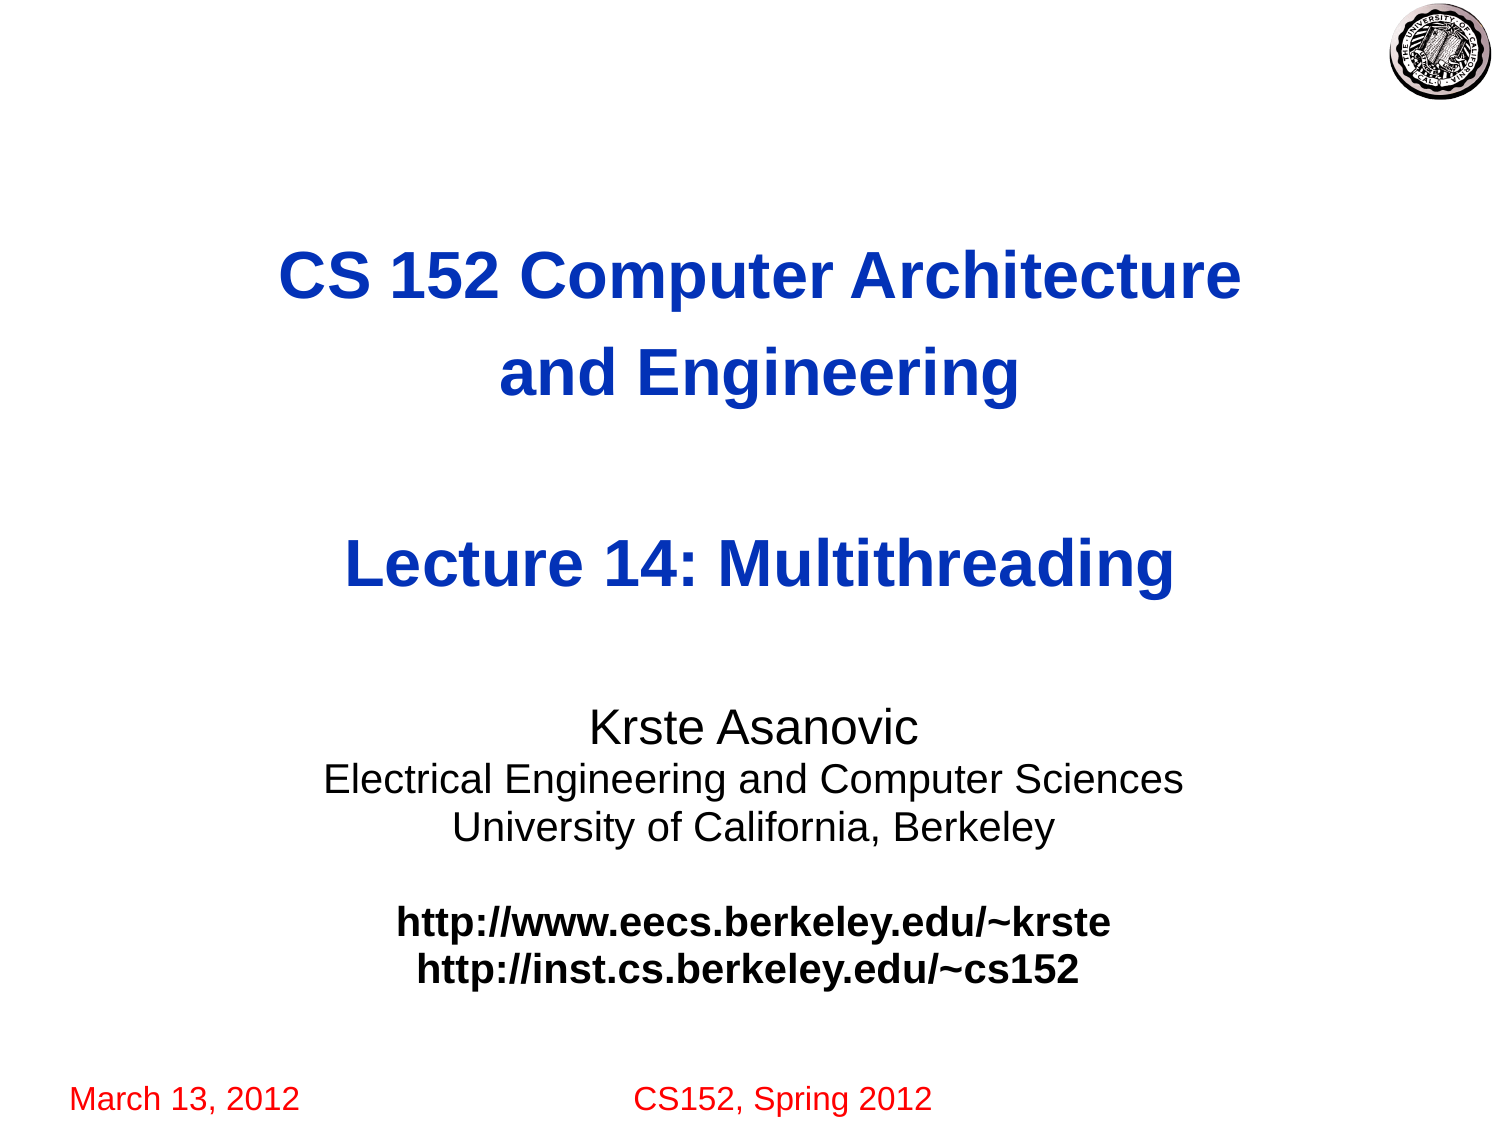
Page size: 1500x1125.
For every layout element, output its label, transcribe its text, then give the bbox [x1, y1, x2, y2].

picture [1378, 0, 1500, 103]
subtitle Krste Asanovic Electrical Engineering and Computer Sciences University of California, Berkeley http://www.eecs.berkeley.edu/~krste http://inst.cs.berkeley.edu/~cs152 [124, 703, 1383, 1001]
title CS 152 Computer Architecture and Engineering Lecture 14: Multithreading [99, 311, 1423, 586]
